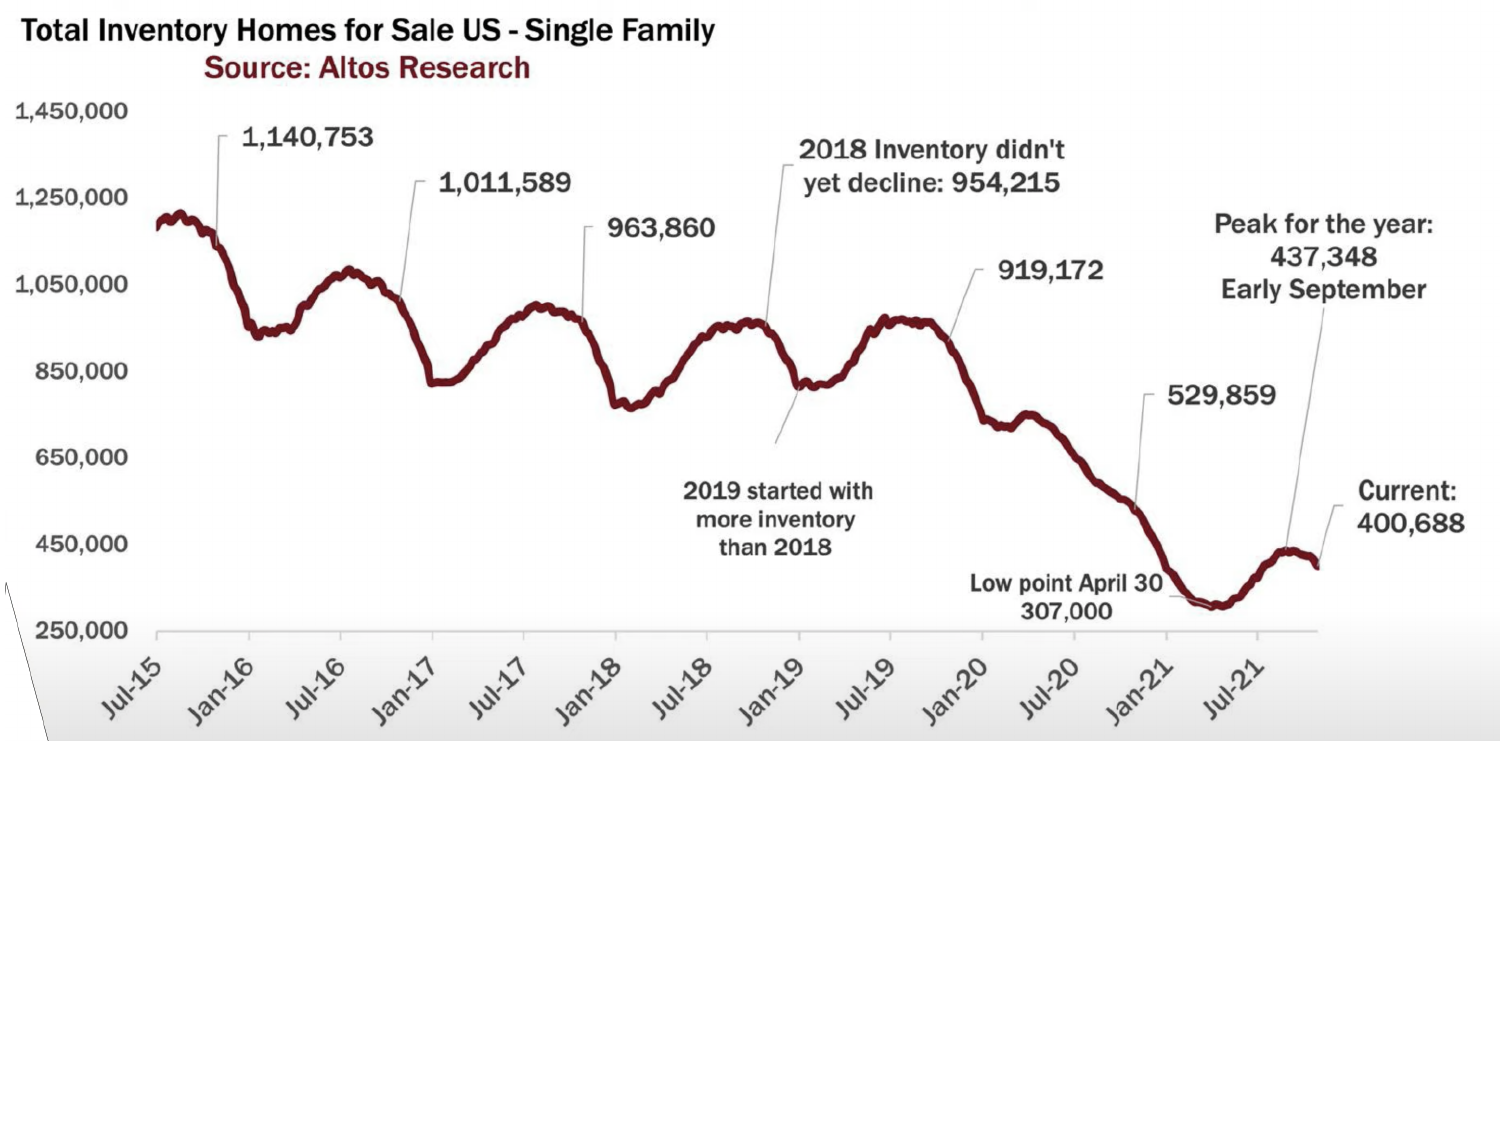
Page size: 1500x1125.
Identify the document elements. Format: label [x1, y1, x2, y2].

picture [5, 0, 1500, 741]
